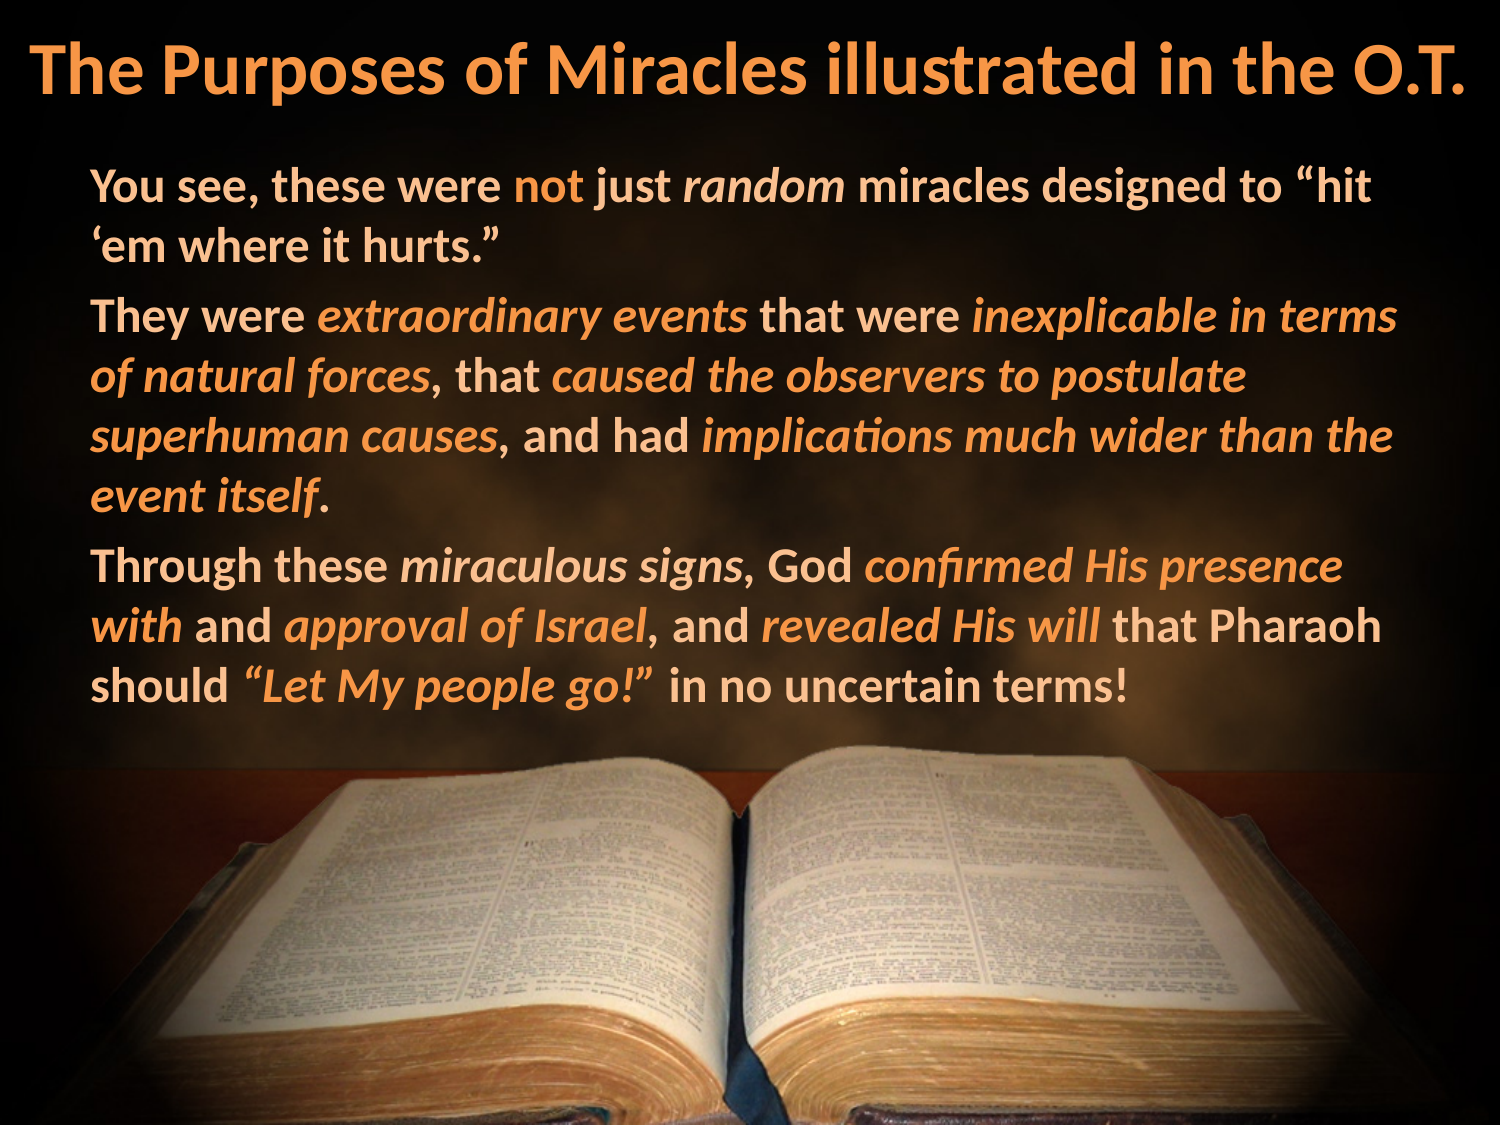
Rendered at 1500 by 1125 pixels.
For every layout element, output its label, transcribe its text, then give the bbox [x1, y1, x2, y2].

title The Purposes of Miracles illustrated in the O.T. [0, 0, 1500, 130]
list You see, these were not just random miracles designed to “hit ‘em where it hurts.” They were extraordinary events that were inexplicable in terms of natural forces, that caused the observers to postulate superhuman causes, and had implications much wider than the event itself. Through these miraculous signs, God confirmed His presence with and approval of Israel, and revealed His will that Pharaoh should “Let My people go!” in no uncertain terms! [75, 144, 1459, 788]
picture [0, 130, 1500, 1125]
